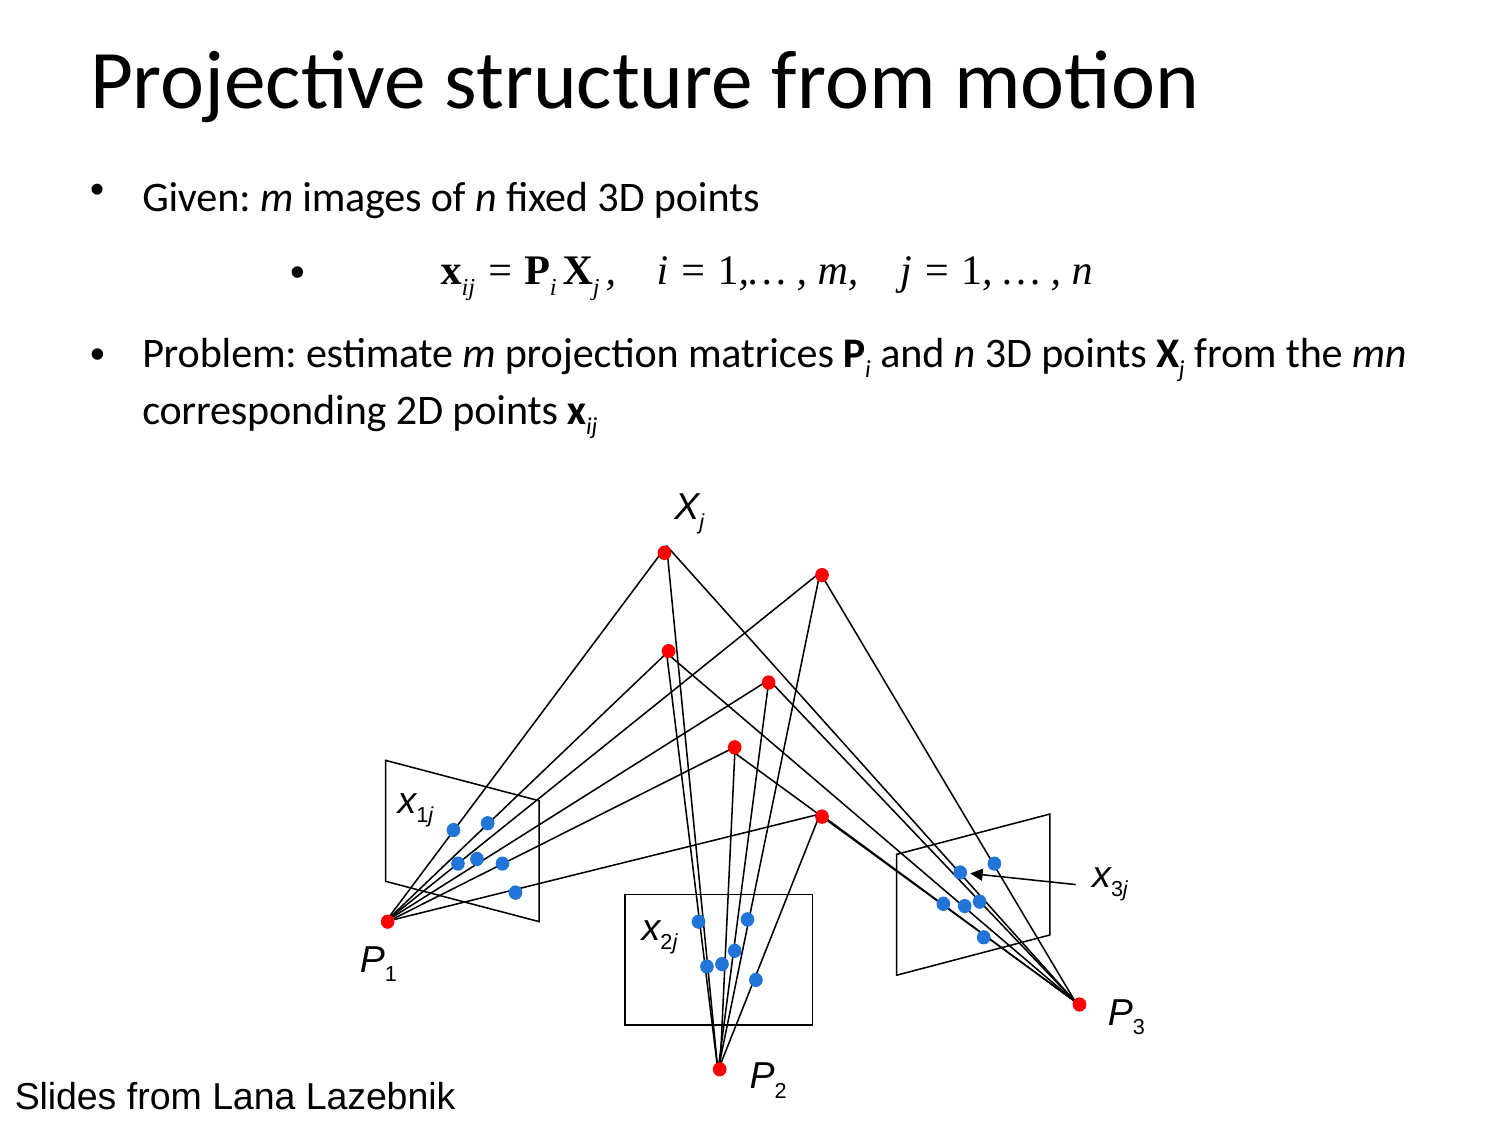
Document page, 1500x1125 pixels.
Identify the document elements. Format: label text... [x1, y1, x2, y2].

title Projective structure from motion [74, 0, 1426, 151]
list Given: m images of n fixed 3D points xij = Pi Xj , i = 1,… , m, j = 1, … , n Problem: estimate m projection matrices Pi and n 3D points Xj from the mn corresponding 2D points xij [74, 162, 1426, 451]
text_box Slides from Lana Lazebnik [0, 1064, 333, 1124]
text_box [337, 474, 1168, 1120]
